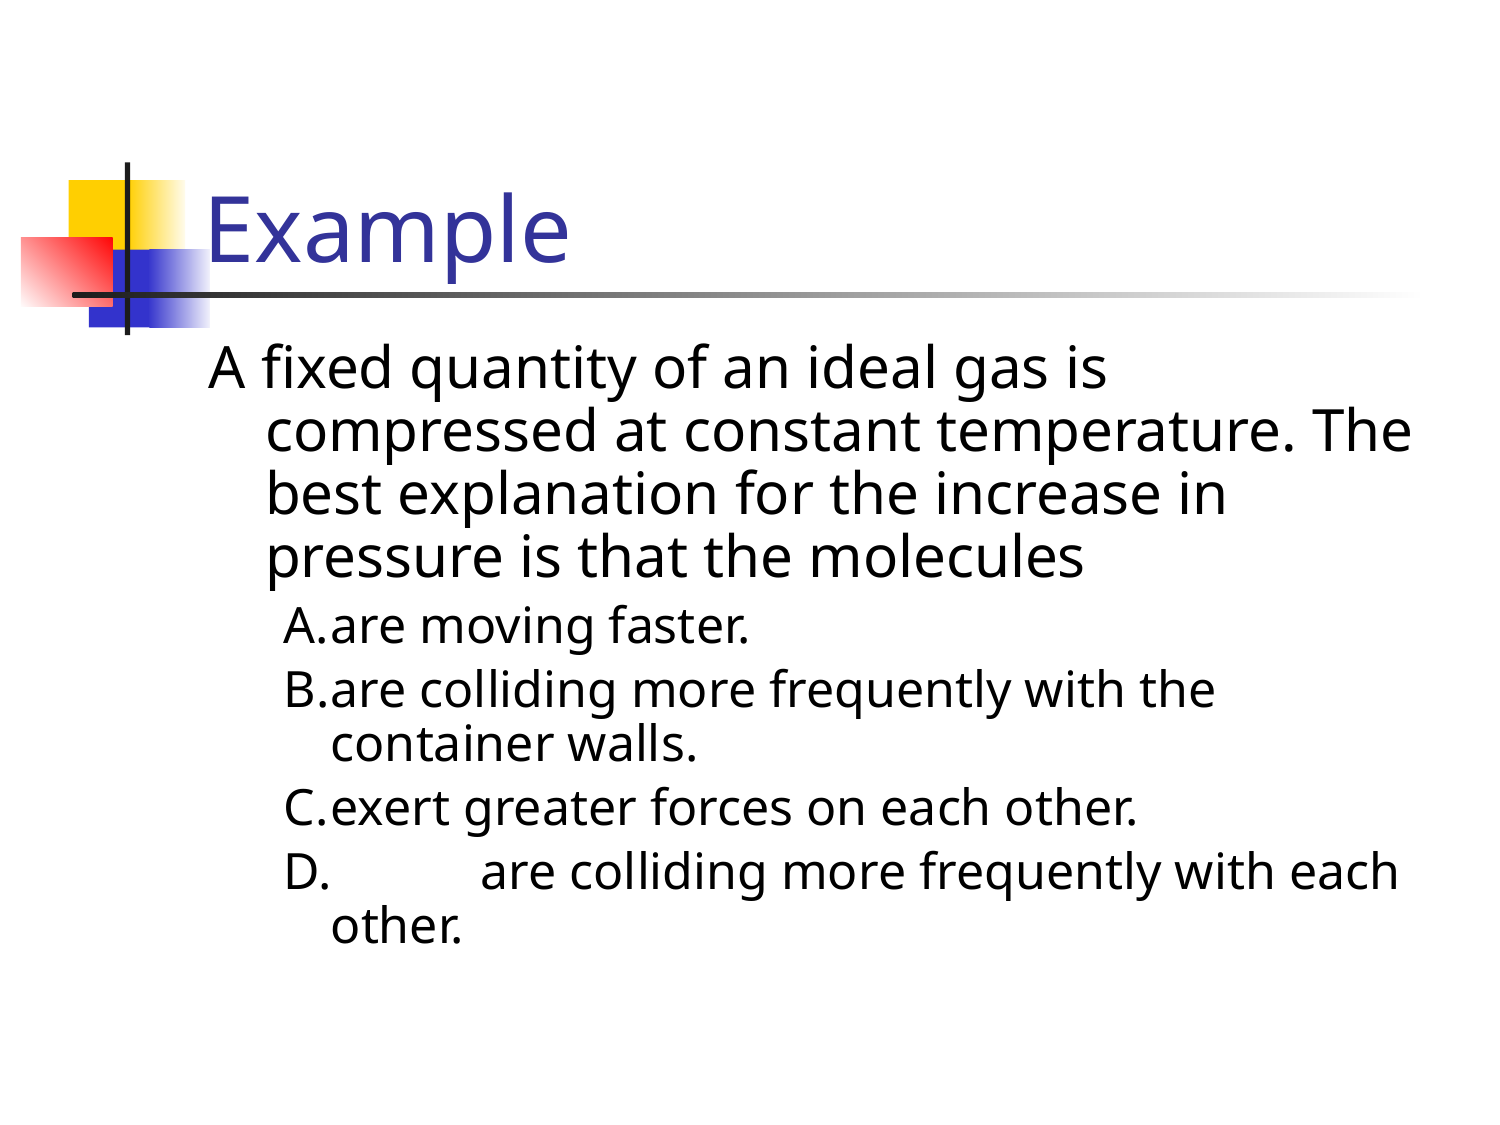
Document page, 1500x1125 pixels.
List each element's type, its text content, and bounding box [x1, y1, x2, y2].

title Example [188, 101, 1468, 289]
list A fixed quantity of an ideal gas is compressed at constant temperature. The best explanation for the increase in pressure is that the molecules A. are moving faster. B. are colliding more frequently with the container walls. C. exert greater forces on each other. D. are colliding more frequently with each other. [193, 331, 1469, 1006]
